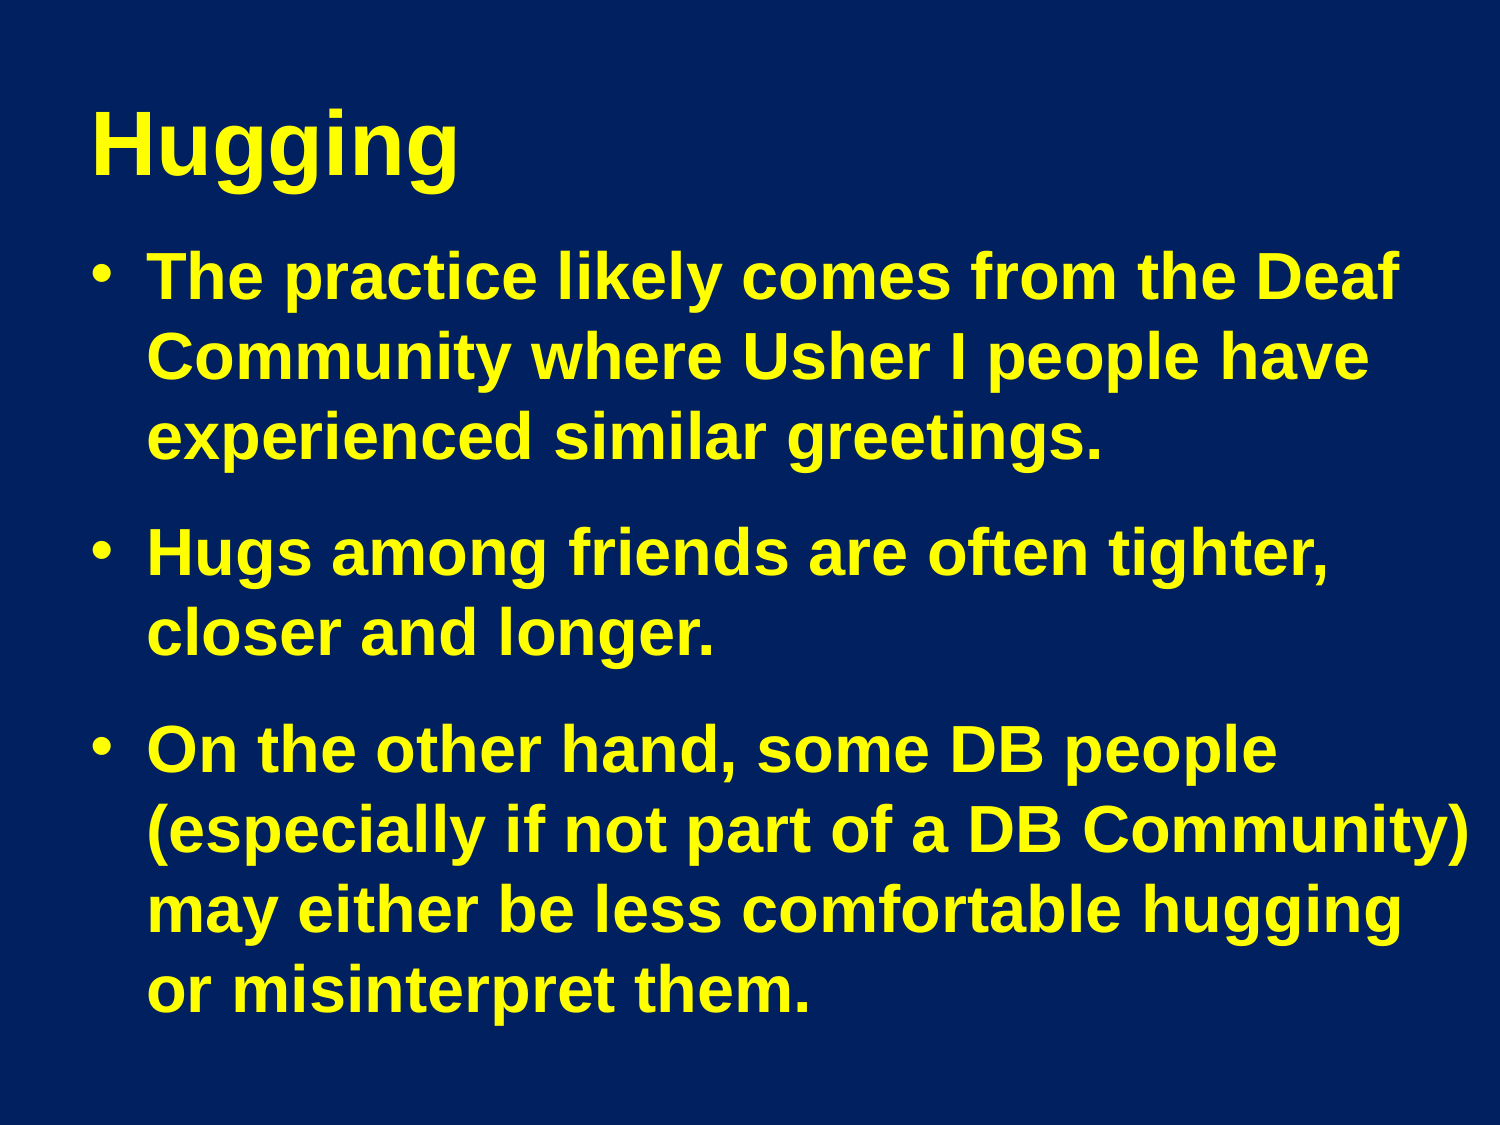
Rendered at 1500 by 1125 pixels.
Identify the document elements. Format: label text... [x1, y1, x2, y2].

list The practice likely comes from the Deaf Community where Usher I people have experienced similar greetings. Hugs among friends are often tighter, closer and longer. On the other hand, some DB people (especially if not part of a DB Community) may either be less comfortable hugging or misinterpret them. [74, 224, 1500, 1006]
title Hugging [74, 44, 1426, 224]
